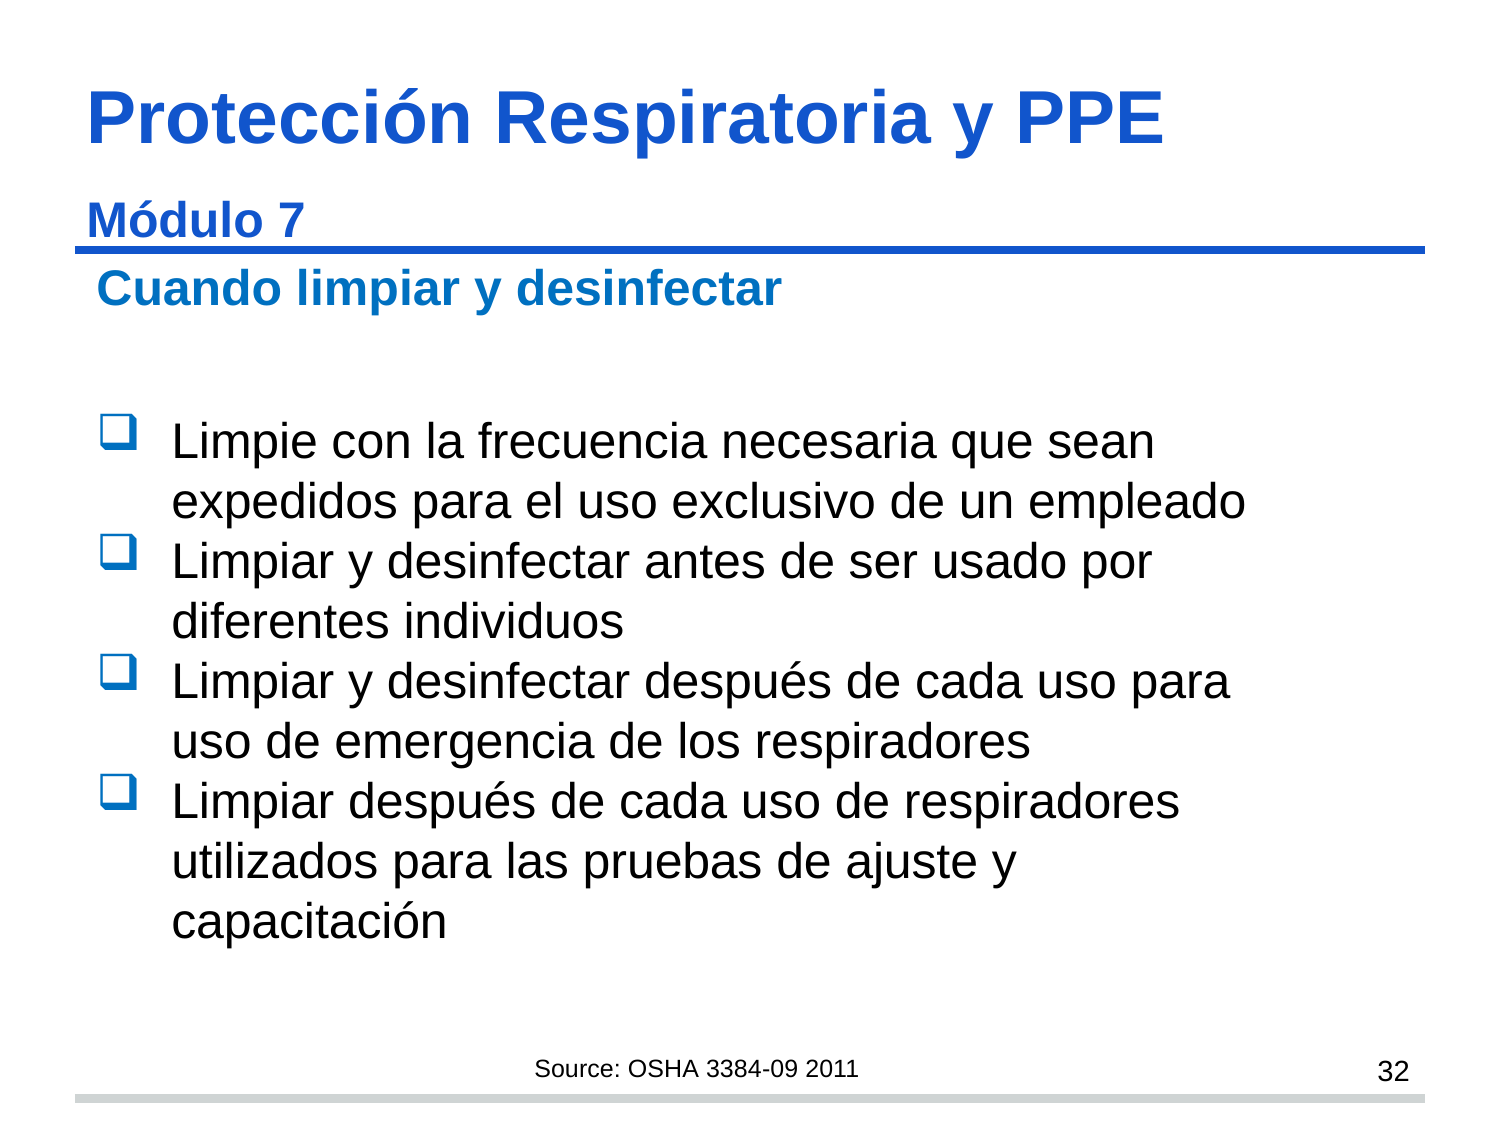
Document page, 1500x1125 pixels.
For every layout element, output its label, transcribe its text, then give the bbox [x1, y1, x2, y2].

text_box Source: OSHA 3384-09 2011 [532, 1052, 862, 1083]
slide_number 32 [1373, 1052, 1414, 1125]
text_box Cuando limpiar y desinfectar Limpie con la frecuencia necesaria que sean expedidos para el uso exclusivo de un empleado Limpiar y desinfectar antes de ser usado por diferentes individuos Limpiar y desinfectar después de cada uso para uso de emergencia de los respiradores Limpiar después de cada uso de respiradores utilizados para las pruebas de ajuste y capacitación [87, 257, 1276, 949]
title Protección Respiratoria y PPE Módulo 7 s32 [84, 69, 1409, 257]
